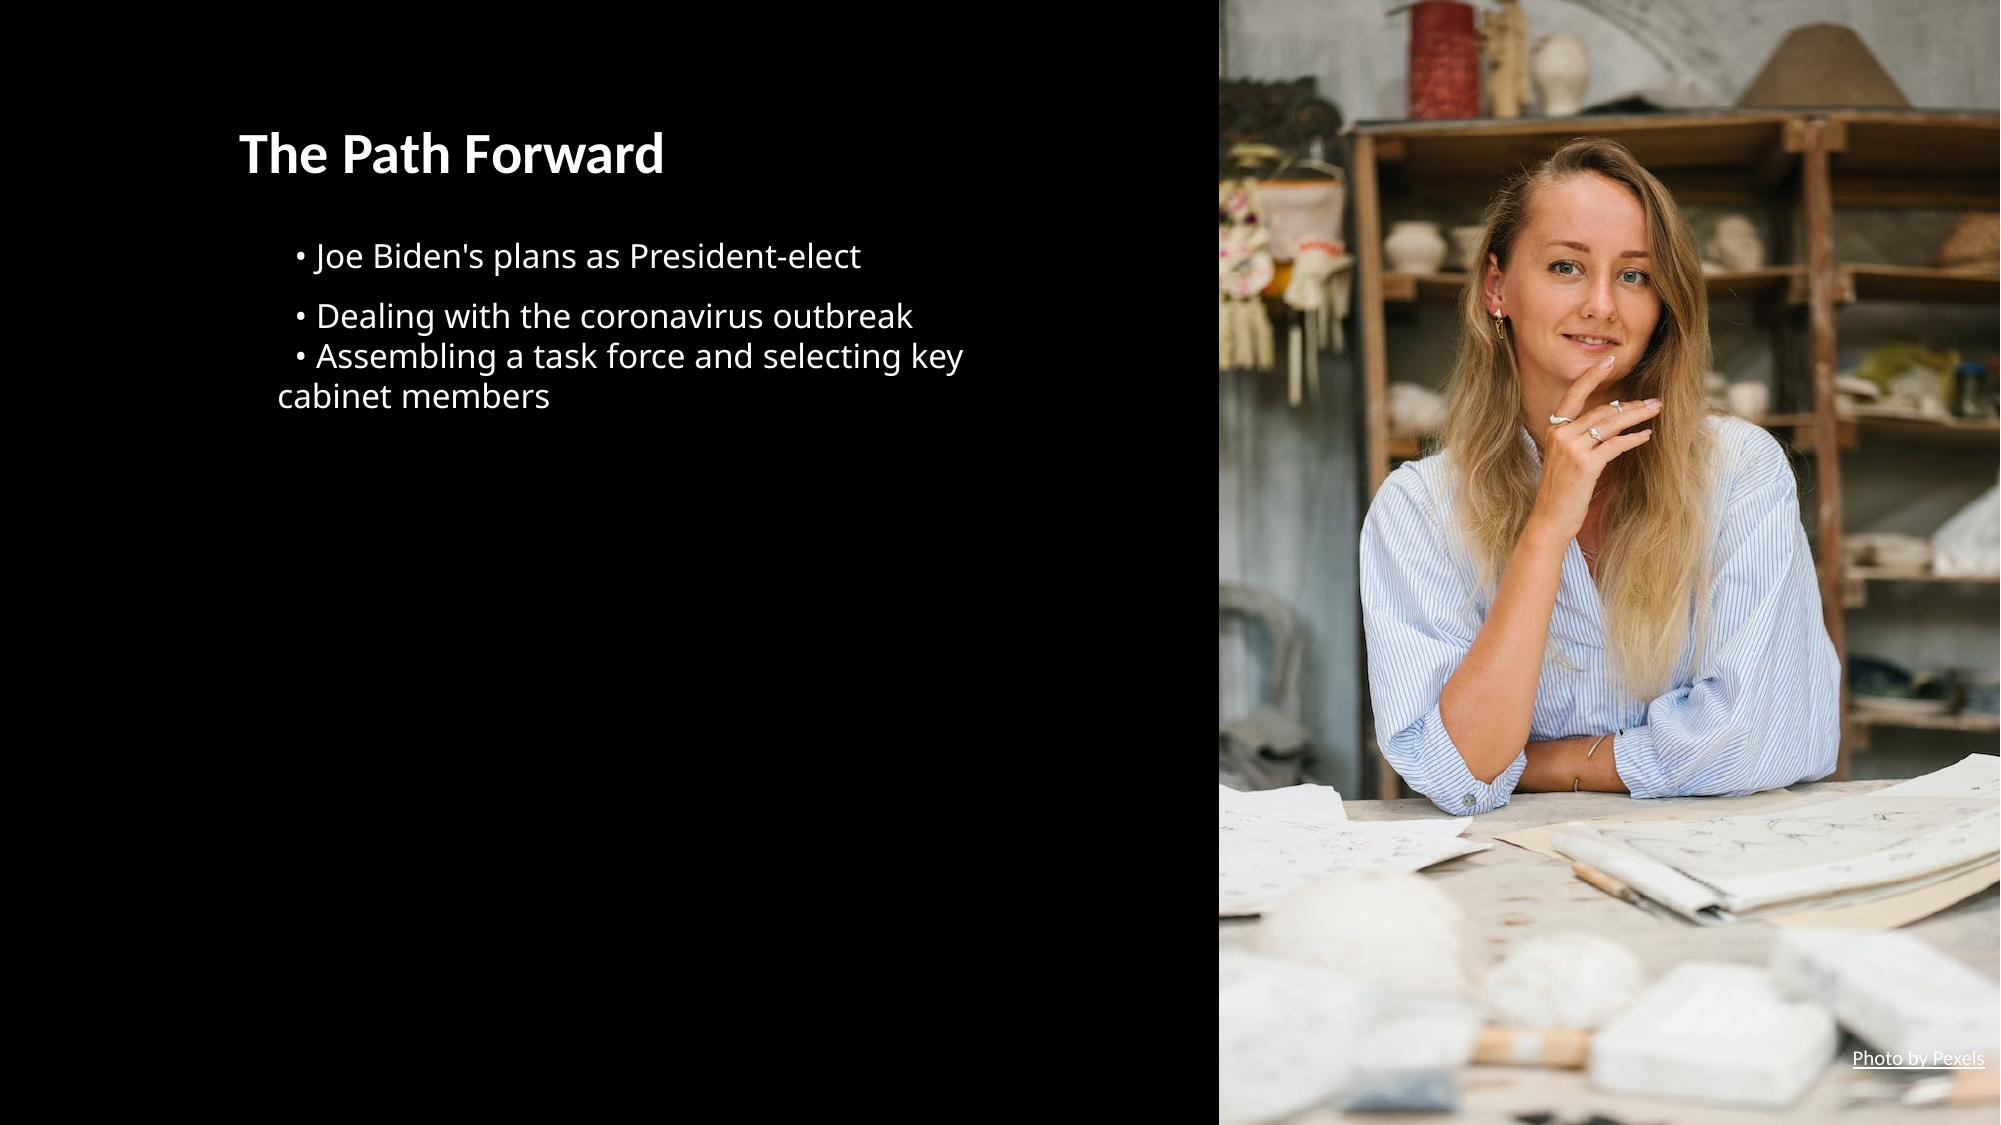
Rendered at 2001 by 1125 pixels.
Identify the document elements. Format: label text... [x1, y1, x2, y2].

text_box • Dealing with the coronavirus outbreak [262, 277, 1013, 337]
text_box • Assembling a task force and selecting key cabinet members [262, 337, 1013, 413]
text_box The Path Forward [225, 112, 1219, 188]
text_box • Joe Biden's plans as President-elect [262, 217, 1013, 277]
picture [1219, 0, 2000, 1125]
